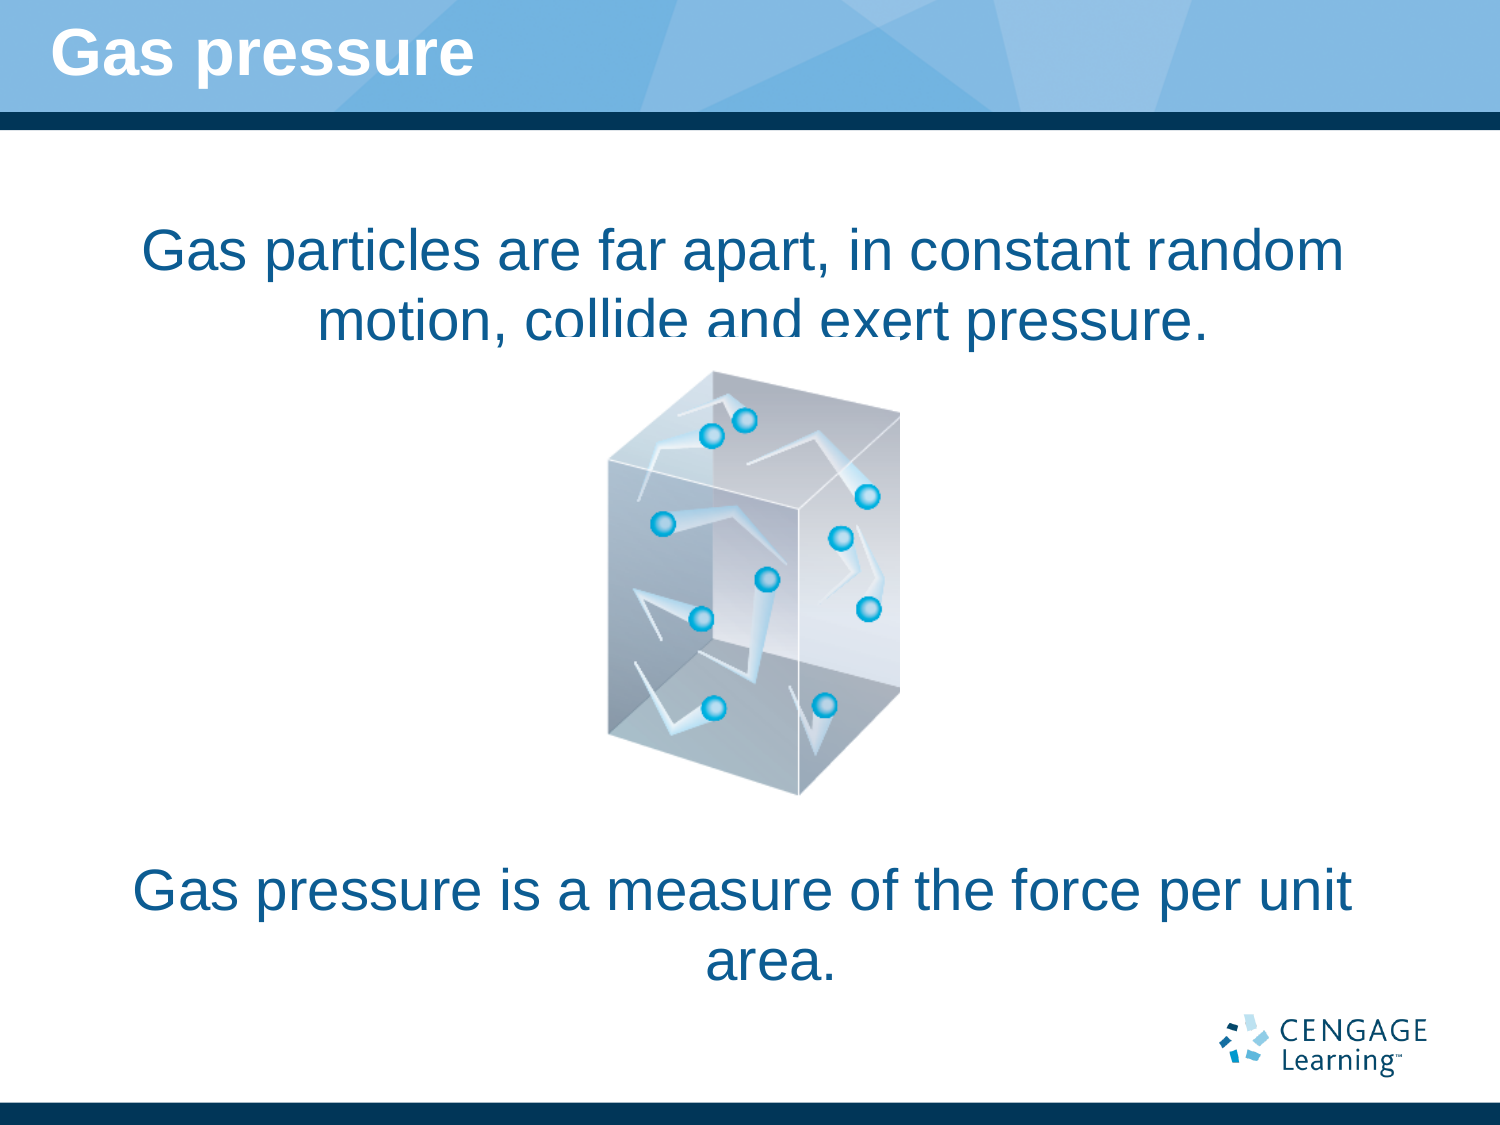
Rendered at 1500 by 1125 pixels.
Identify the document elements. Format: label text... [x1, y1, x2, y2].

picture [549, 337, 901, 839]
picture [0, 0, 1500, 112]
title Gas pressure [50, 7, 1400, 121]
list Gas particles are far apart, in constant random motion, collide and exert pressure. Gas pressure is a measure of the force per unit area. [68, 212, 1419, 875]
picture [1195, 990, 1450, 1101]
